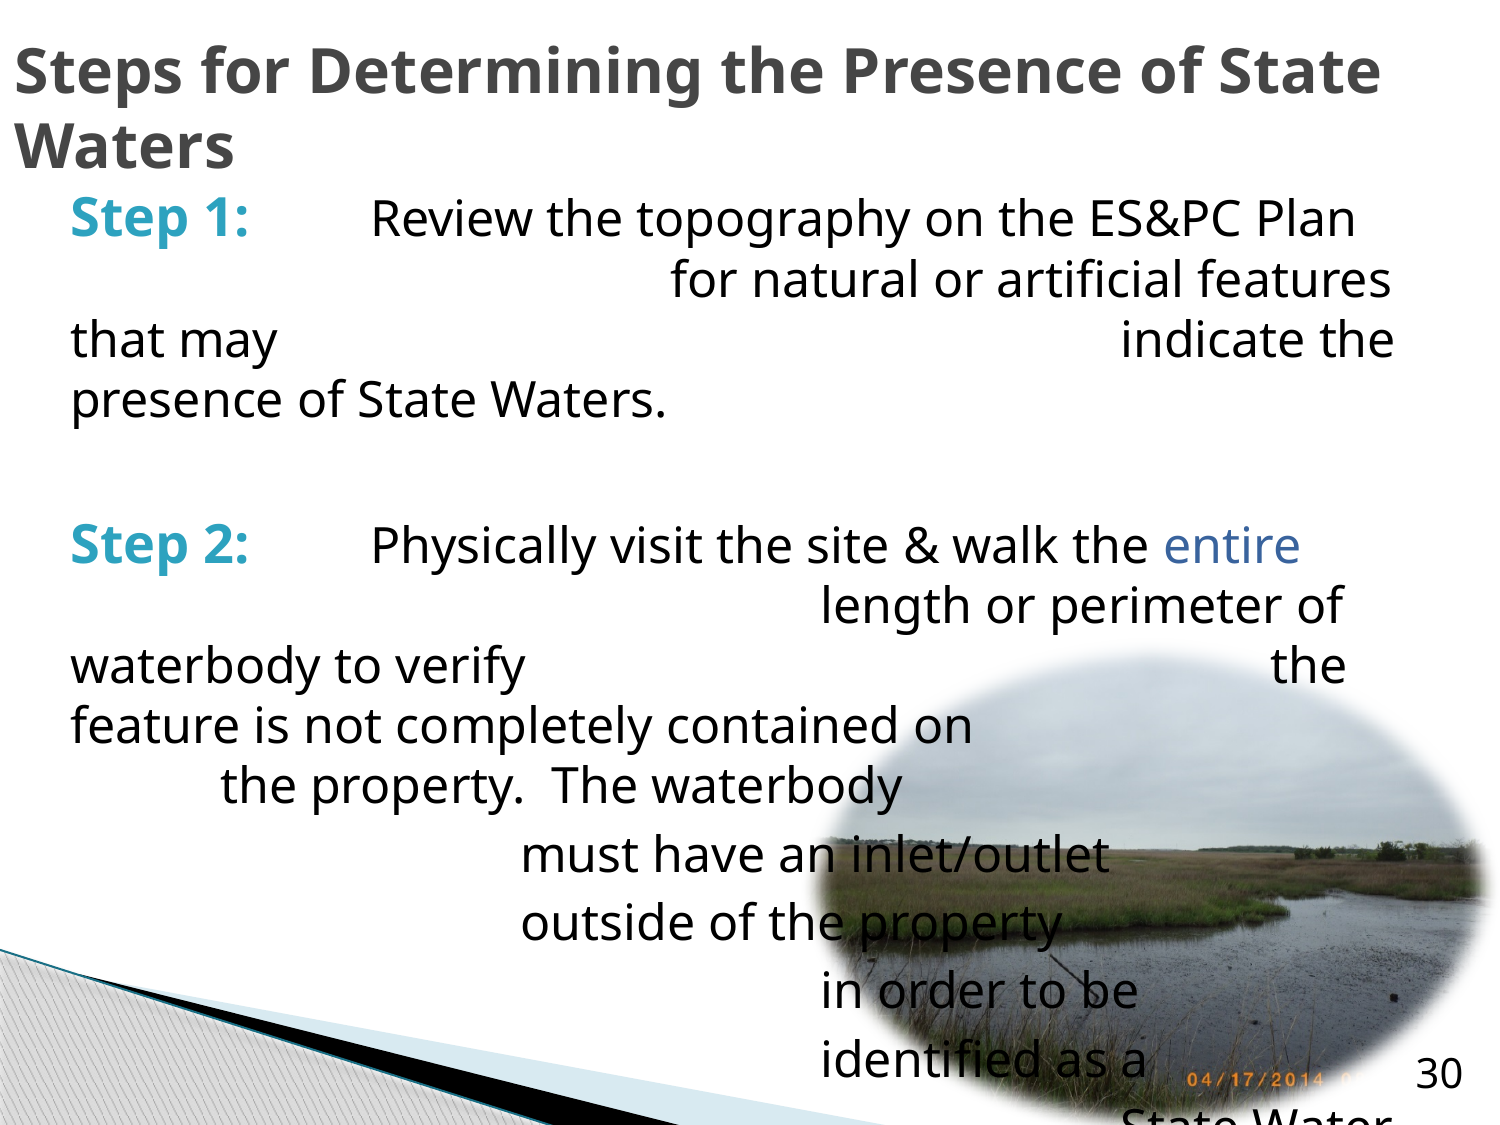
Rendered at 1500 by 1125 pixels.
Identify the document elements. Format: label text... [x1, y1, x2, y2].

picture [799, 637, 1500, 1125]
title Steps for Determining the Presence of State Waters [0, 24, 1500, 188]
list Step 1: Review the topography on the ES&PC Plan for natural or artificial features that may indicate the presence of State Waters. Step 2: Physically visit the site & walk the entire length or perimeter of waterbody to verify the feature is not completely contained on the property. The waterbody must have an inlet/outlet outside of the property in order to be identified as a State Water. [37, 188, 1450, 933]
